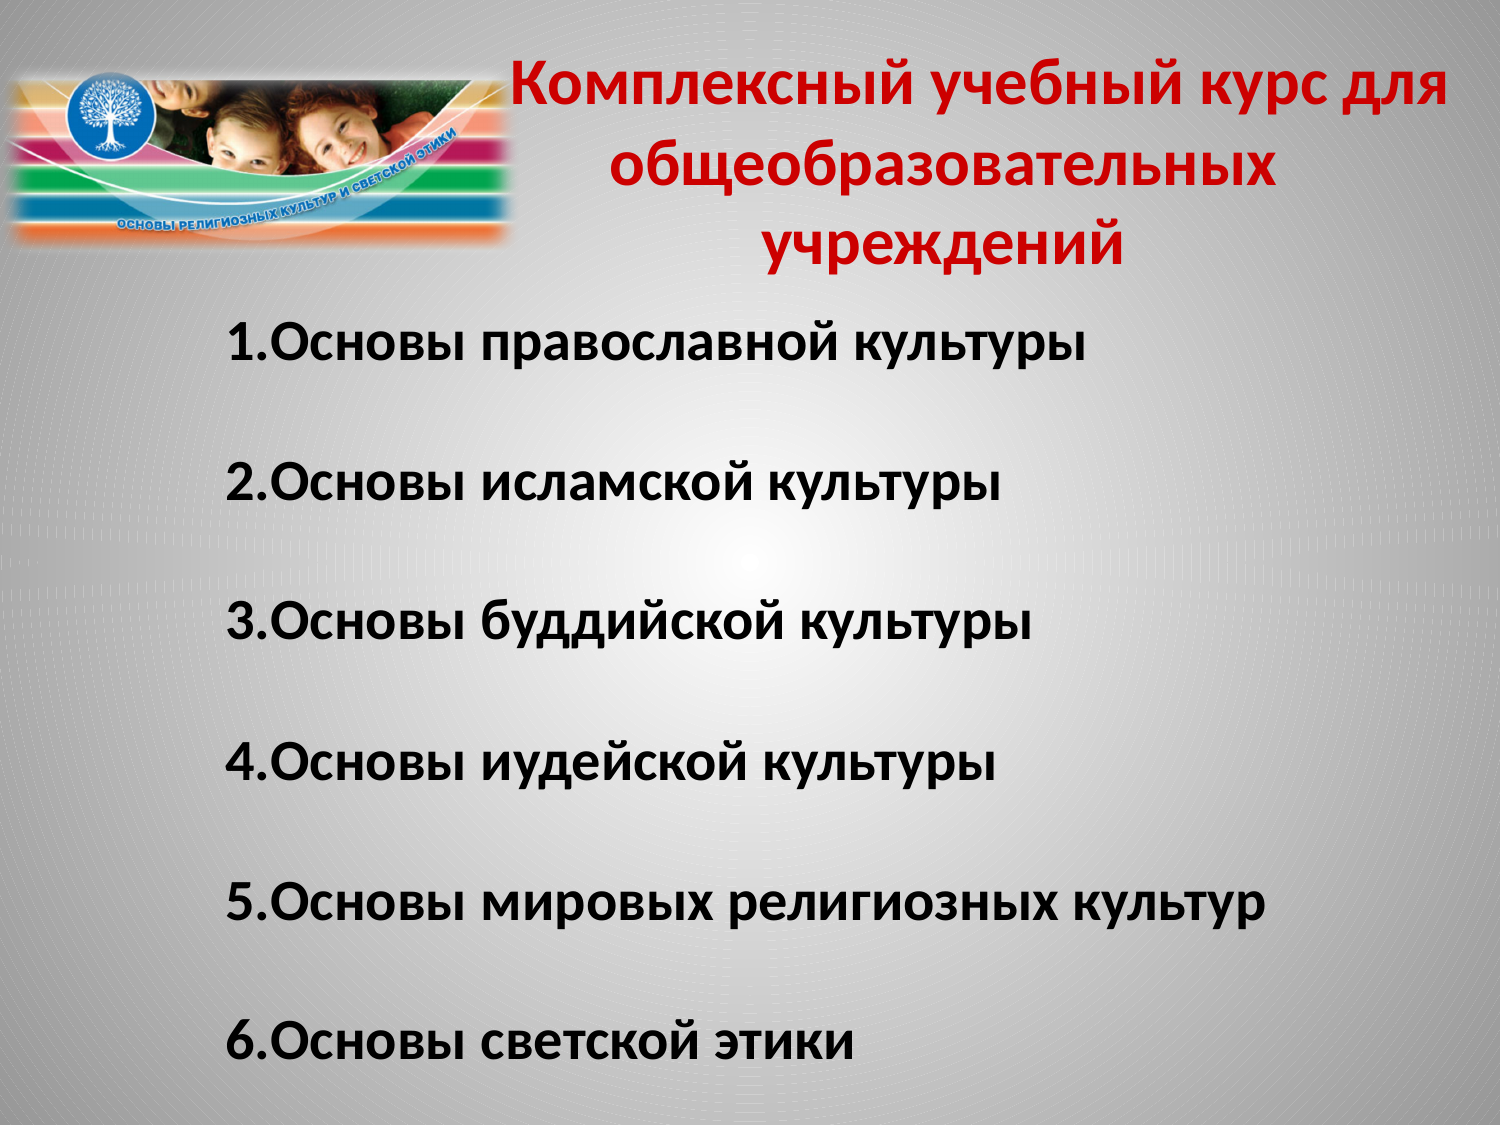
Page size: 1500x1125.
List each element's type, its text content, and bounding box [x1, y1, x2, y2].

picture [0, 62, 520, 258]
text_box 1.Основы православной культуры 2.Основы исламской культуры 3.Основы буддийской культуры 4.Основы иудейской культуры 5.Основы мировых религиозных культур 6.Основы светской этики [135, 267, 1353, 1079]
text_box Комплексный учебный курс для общеобразовательных учреждений [412, 30, 1475, 286]
